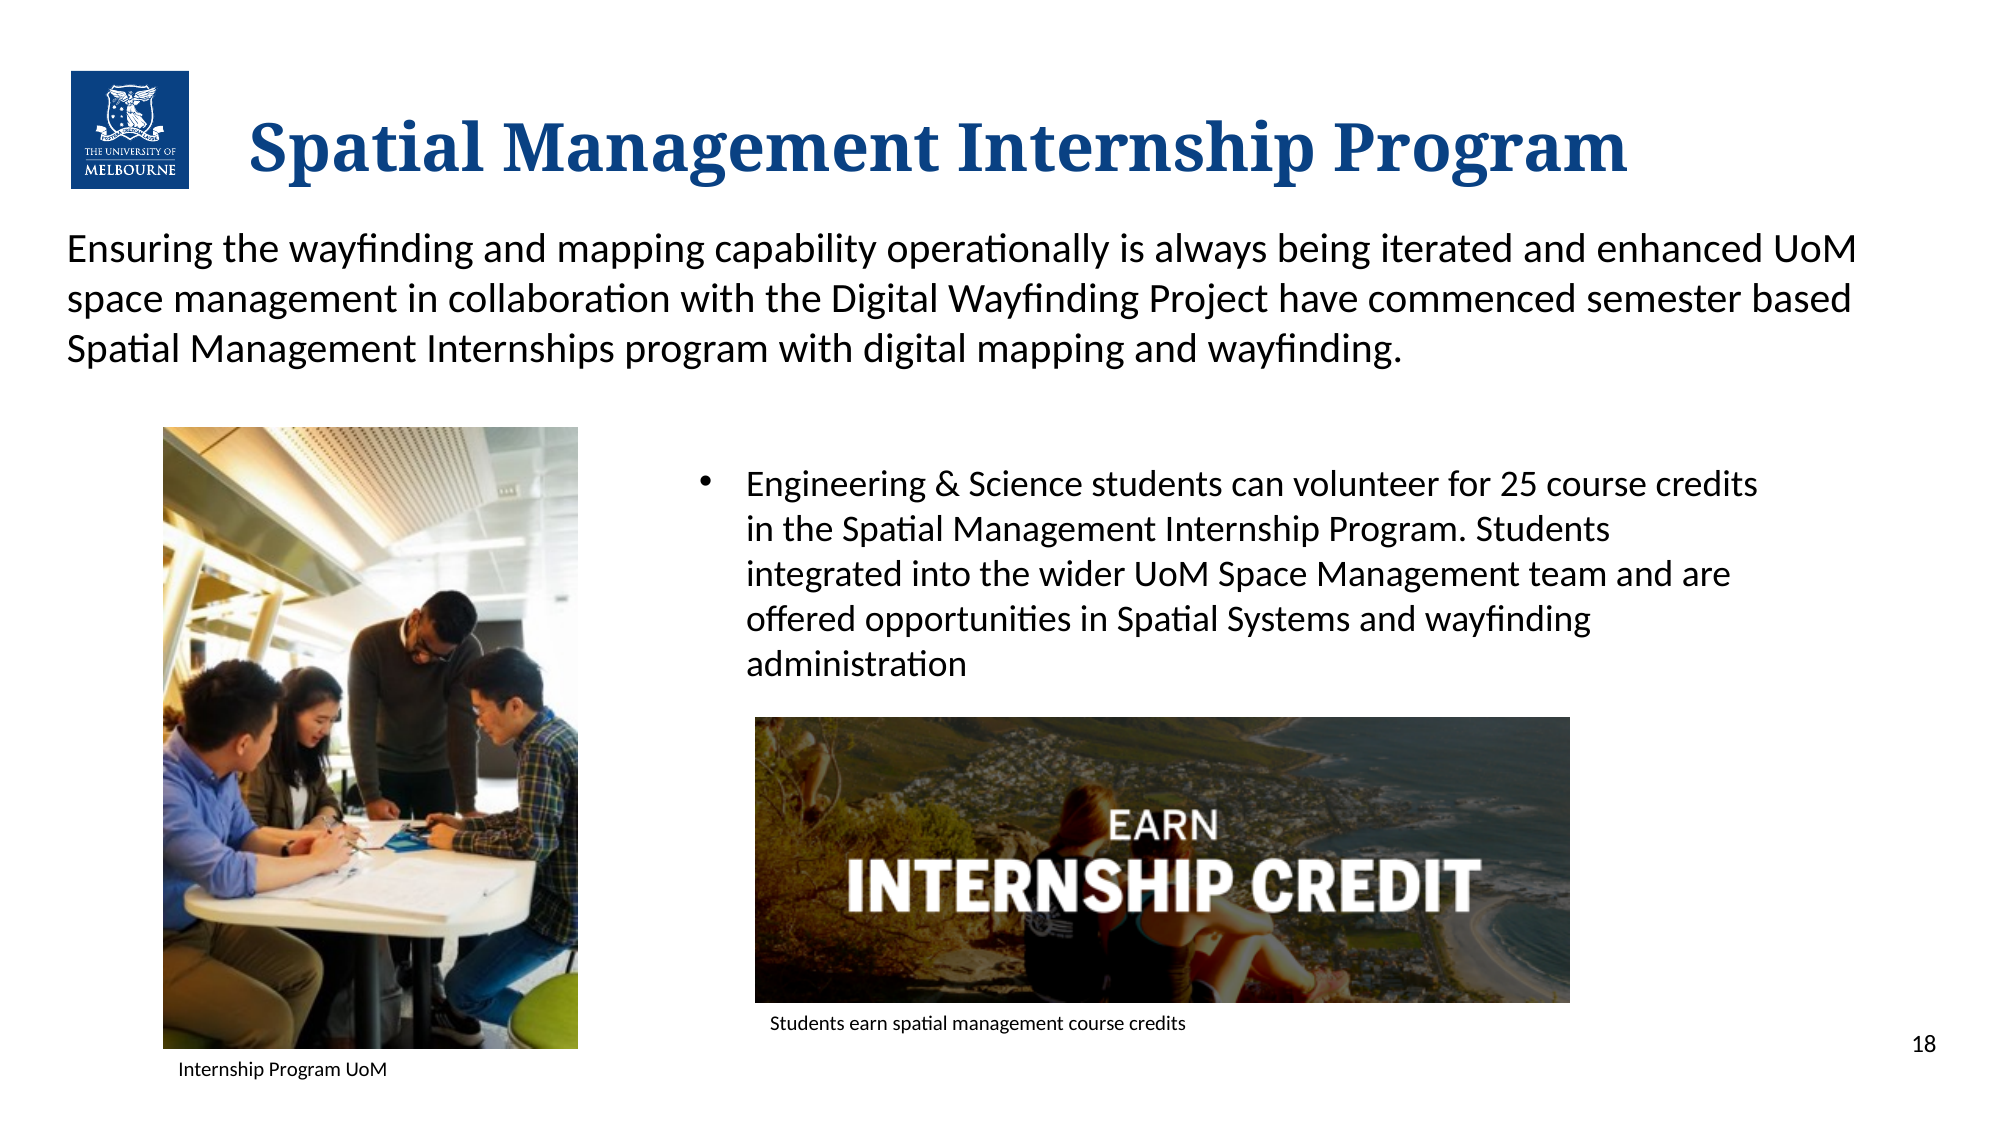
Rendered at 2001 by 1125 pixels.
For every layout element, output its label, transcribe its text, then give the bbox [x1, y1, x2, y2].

text_box Engineering & Science students can volunteer for 25 course credits in the Spatial Management Internship Program. Students integrated into the wider UoM Space Management team and are offered opportunities in Spatial Systems and wayfinding administration [684, 451, 1790, 782]
text_box Students earn spatial management course credits [755, 1003, 1277, 1039]
title Spatial Management Internship Program [234, 48, 1924, 194]
picture [755, 717, 1570, 1003]
text_box Internship Program UoM [163, 1048, 685, 1085]
list Ensuring the wayfinding and mapping capability operationally is always being iterated and enhanced UoM space management in collaboration with the Digital Wayfinding Project have commenced semester based Spatial Management Internships program with digital mapping and wayfinding. [51, 213, 1924, 932]
picture [163, 427, 578, 1049]
slide_number 18 [1797, 1012, 1937, 1073]
